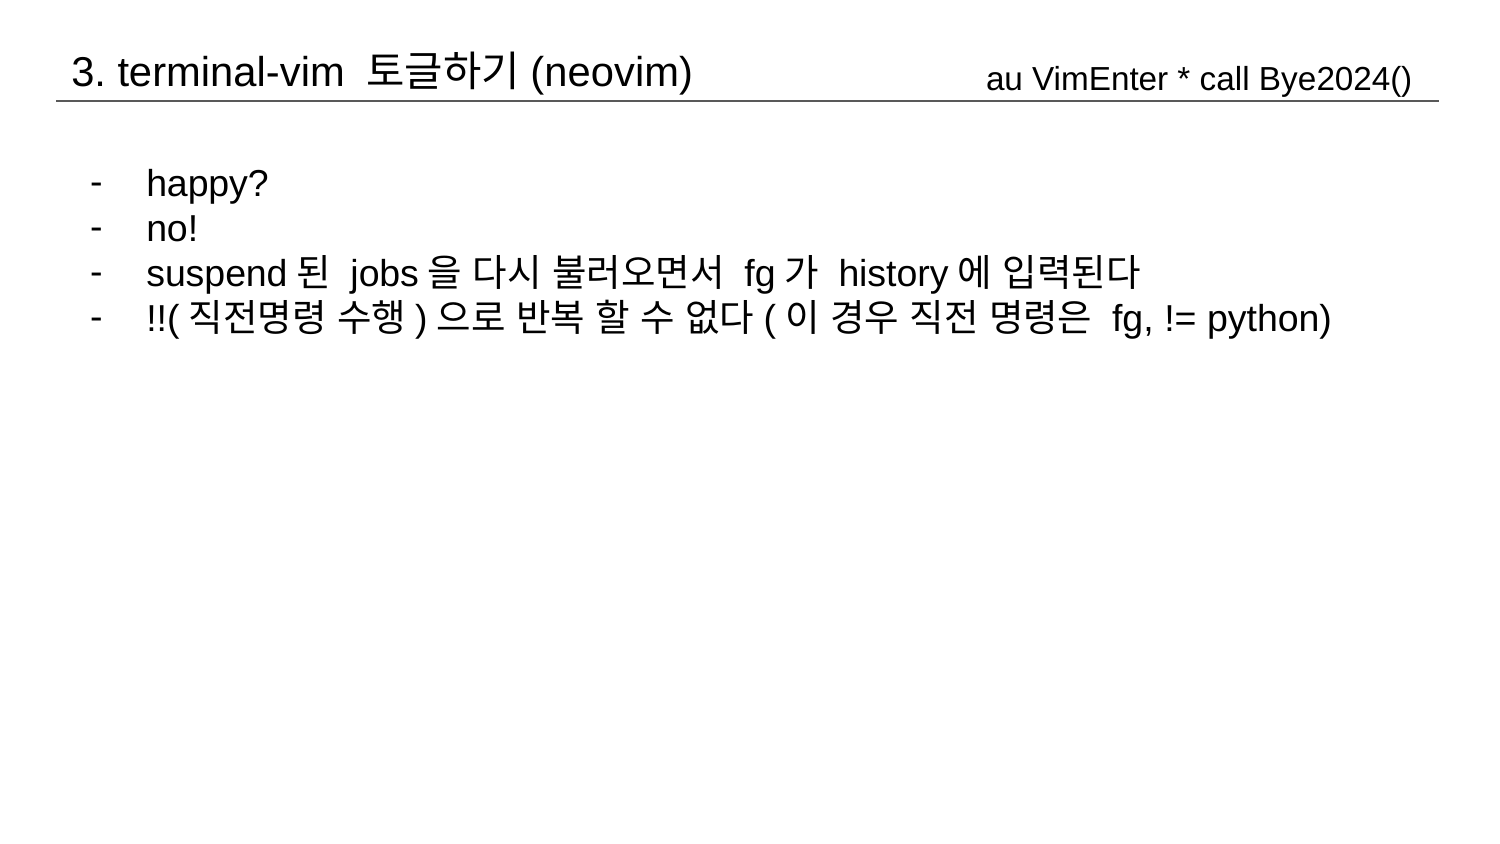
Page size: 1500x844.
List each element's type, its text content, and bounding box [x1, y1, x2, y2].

text_box happy? no! suspend된 jobs을 다시 불러오면서 fg가 history에 입력된다 !!(직전명령 수행)으로 반복 할 수 없다(이 경우 직전 명령은 fg, != python) [56, 144, 1427, 804]
text_box 3. terminal-vim 토글하기(neovim) [56, 22, 762, 100]
text_box au VimEnter * call Bye2024() [971, 36, 1439, 100]
